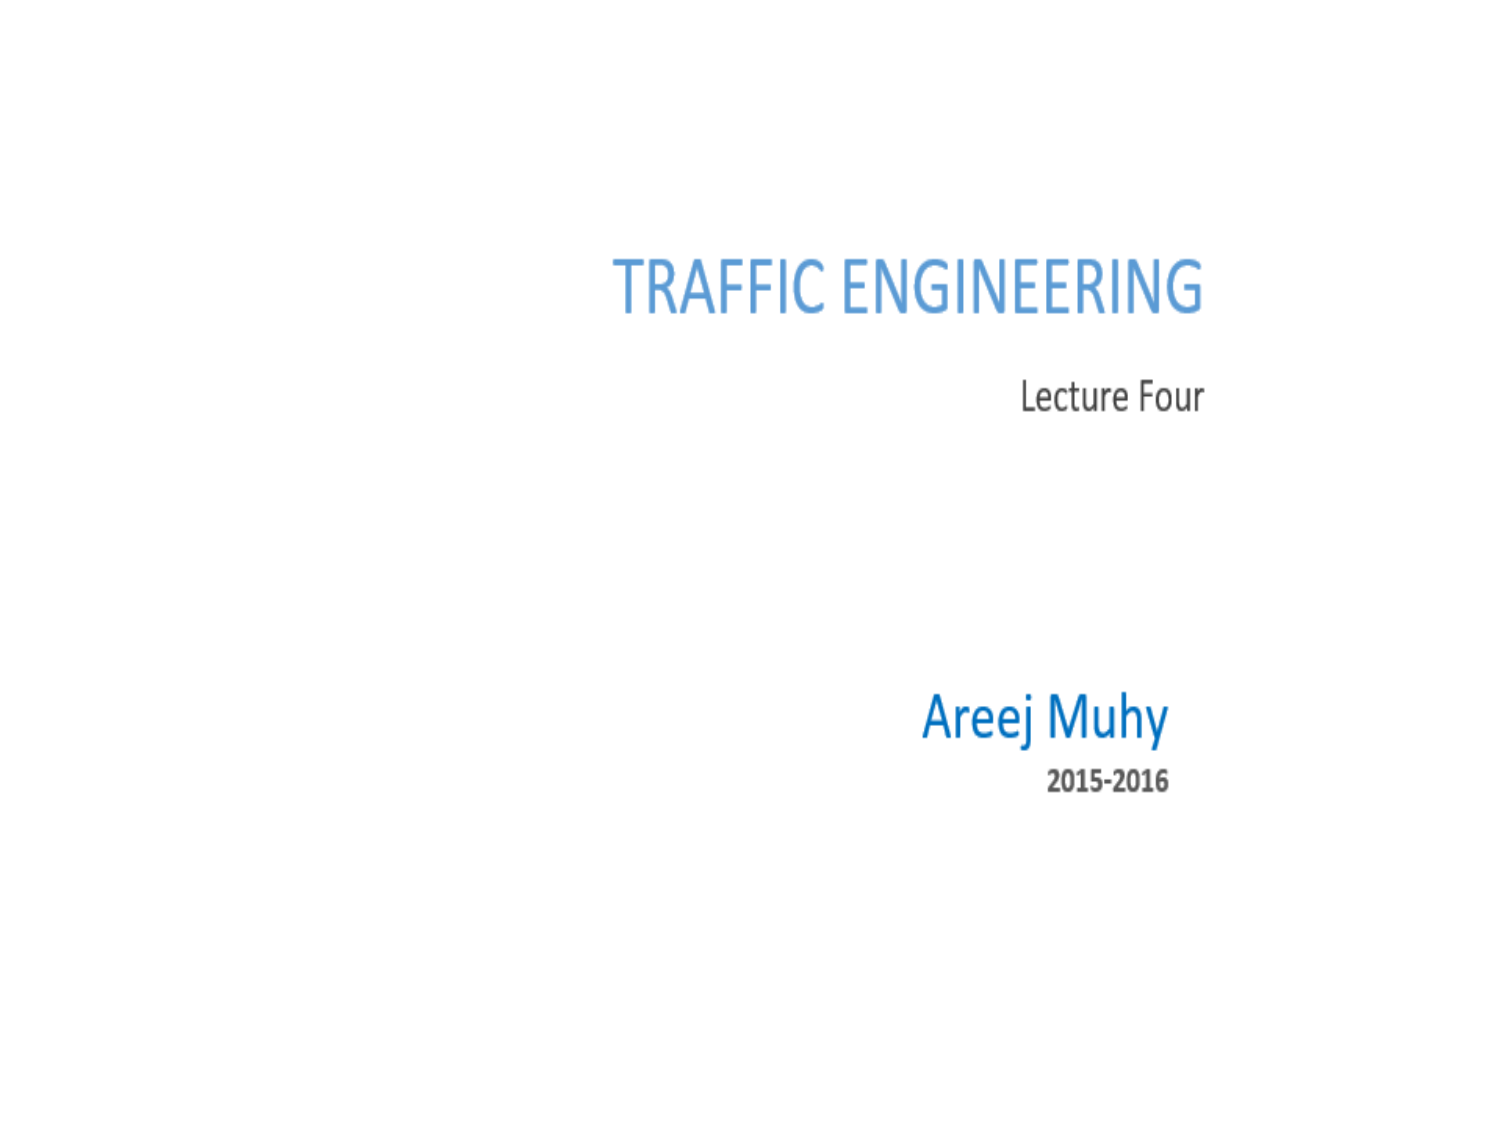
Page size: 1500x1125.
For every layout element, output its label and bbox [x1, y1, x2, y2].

picture [203, 114, 1297, 1011]
